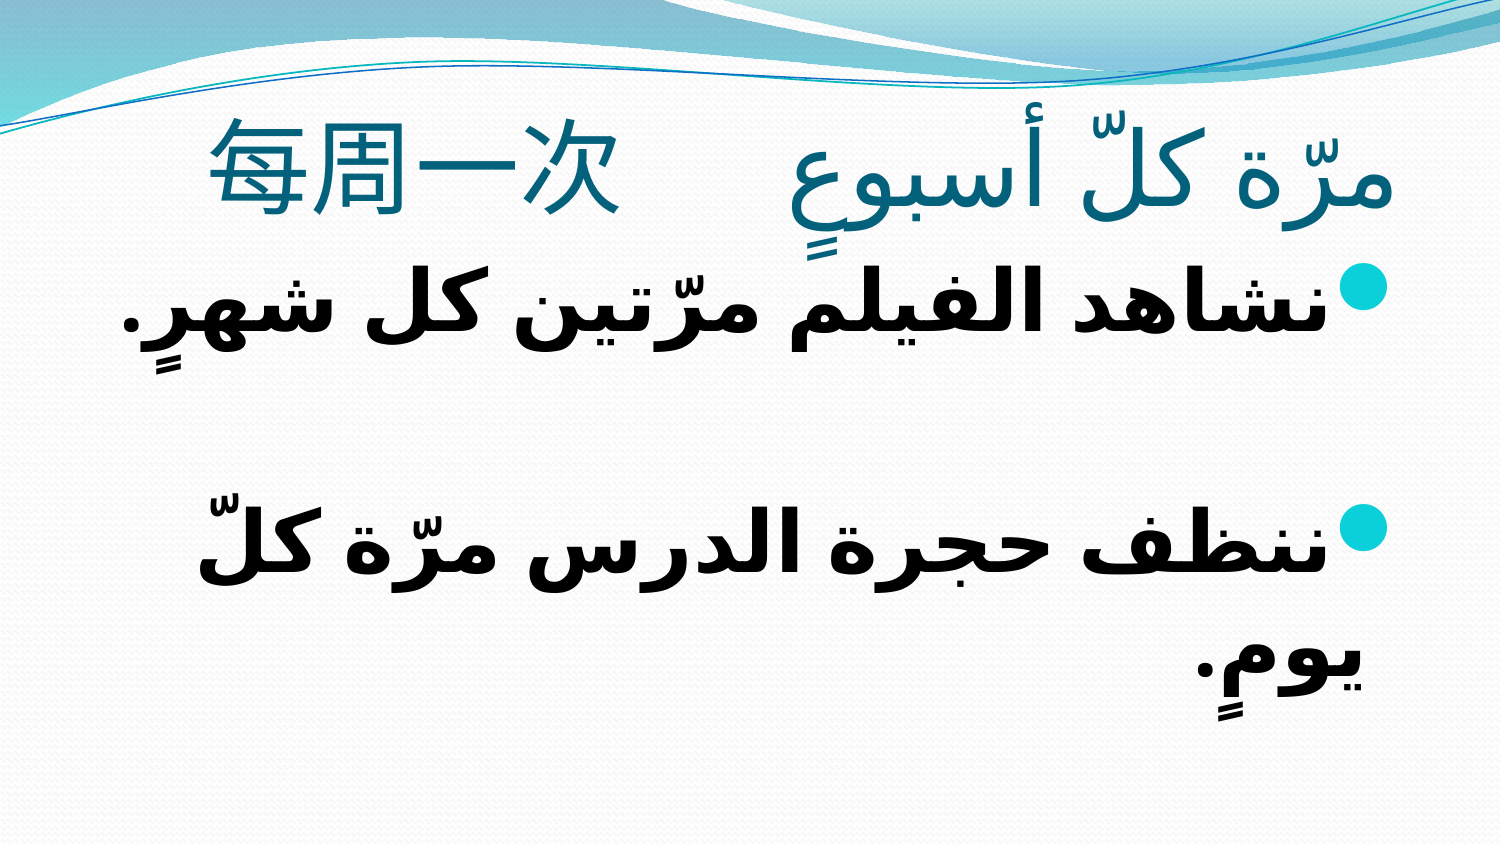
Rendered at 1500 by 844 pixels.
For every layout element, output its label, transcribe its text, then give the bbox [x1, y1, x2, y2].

list نشاهد الفيلم مرّتين كل شهرٍ. ننظف حجرة الدرس مرّة كلّ يومٍ. [75, 238, 1425, 779]
title مرّة كلّ أسبوعٍ 每周一次 [75, 86, 1425, 228]
